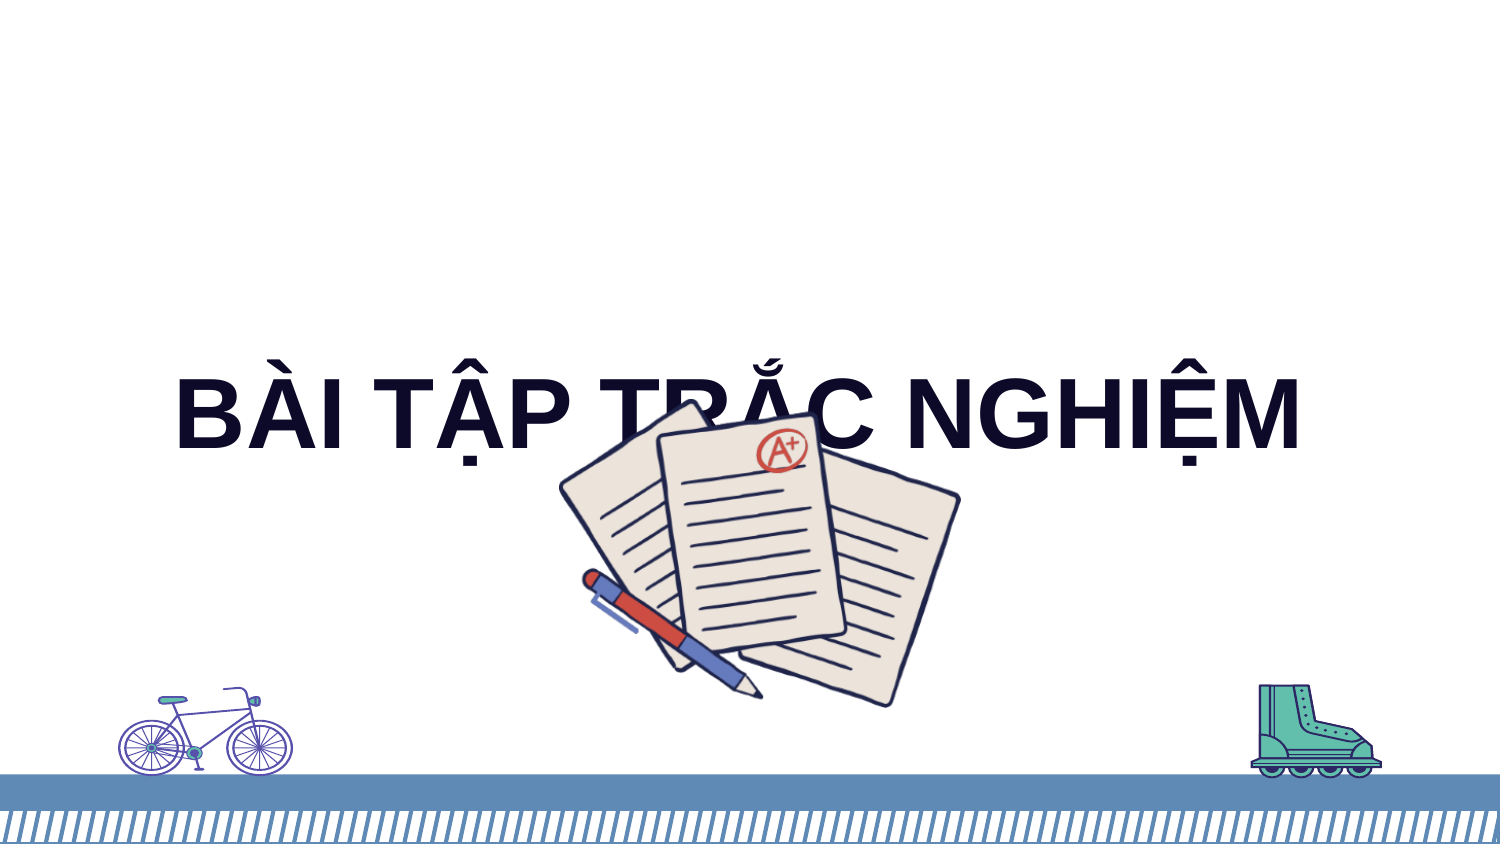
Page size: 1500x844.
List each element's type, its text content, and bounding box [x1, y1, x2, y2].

title BÀI TẬP TRẮC NGHIỆM [107, 279, 1372, 478]
picture [558, 399, 961, 708]
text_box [1250, 684, 1383, 779]
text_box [117, 686, 294, 777]
